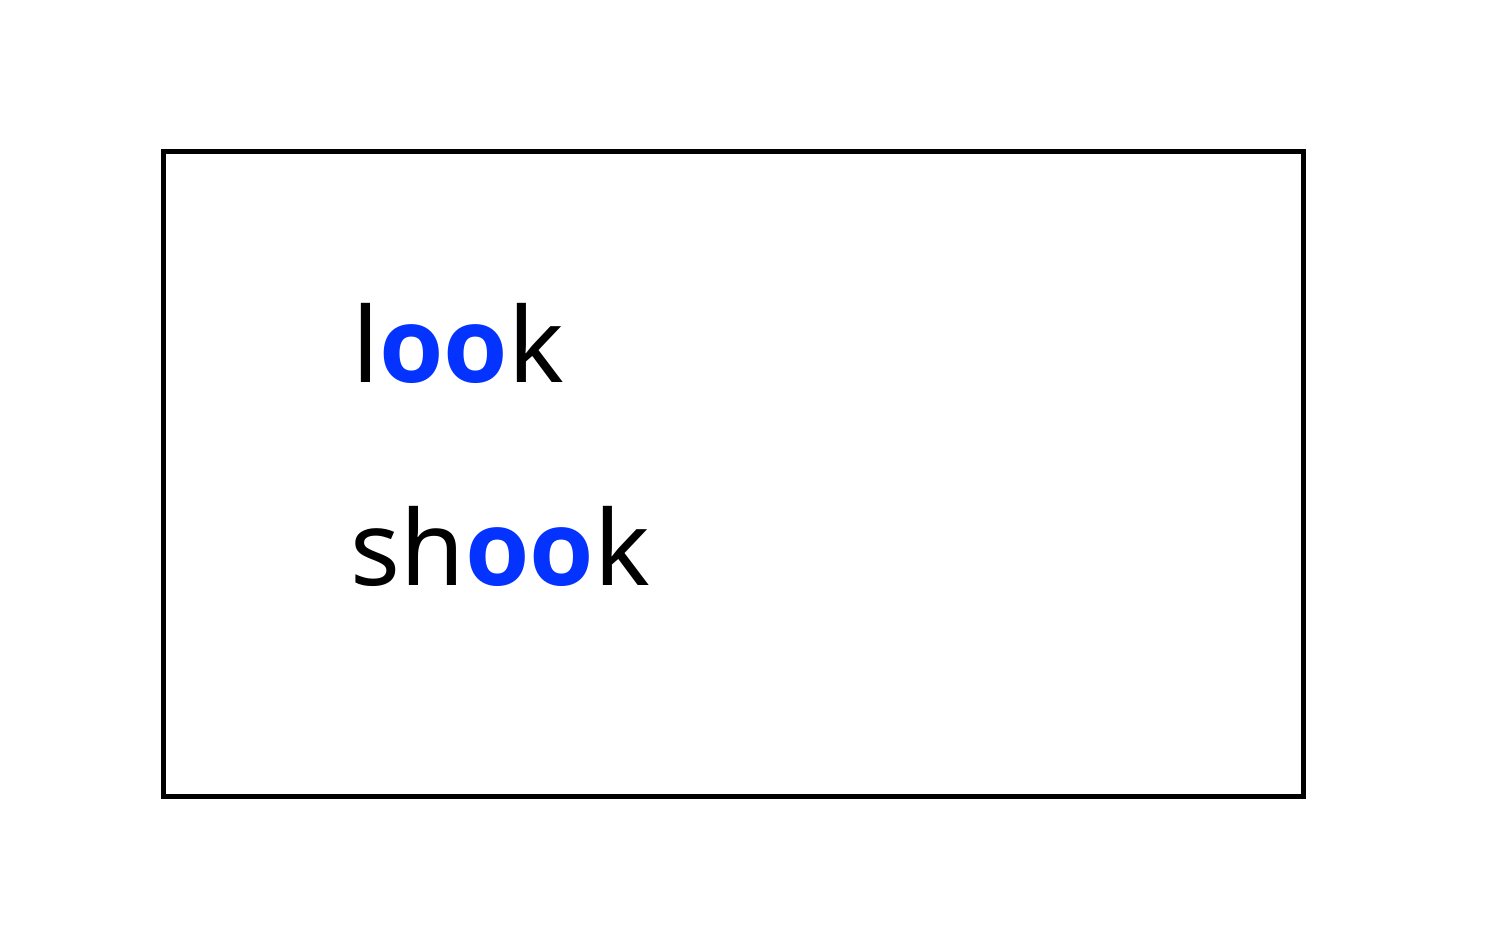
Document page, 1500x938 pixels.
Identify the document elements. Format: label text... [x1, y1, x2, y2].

text_box look [337, 271, 579, 411]
text_box [163, 150, 1304, 797]
text_box shook [335, 473, 665, 614]
